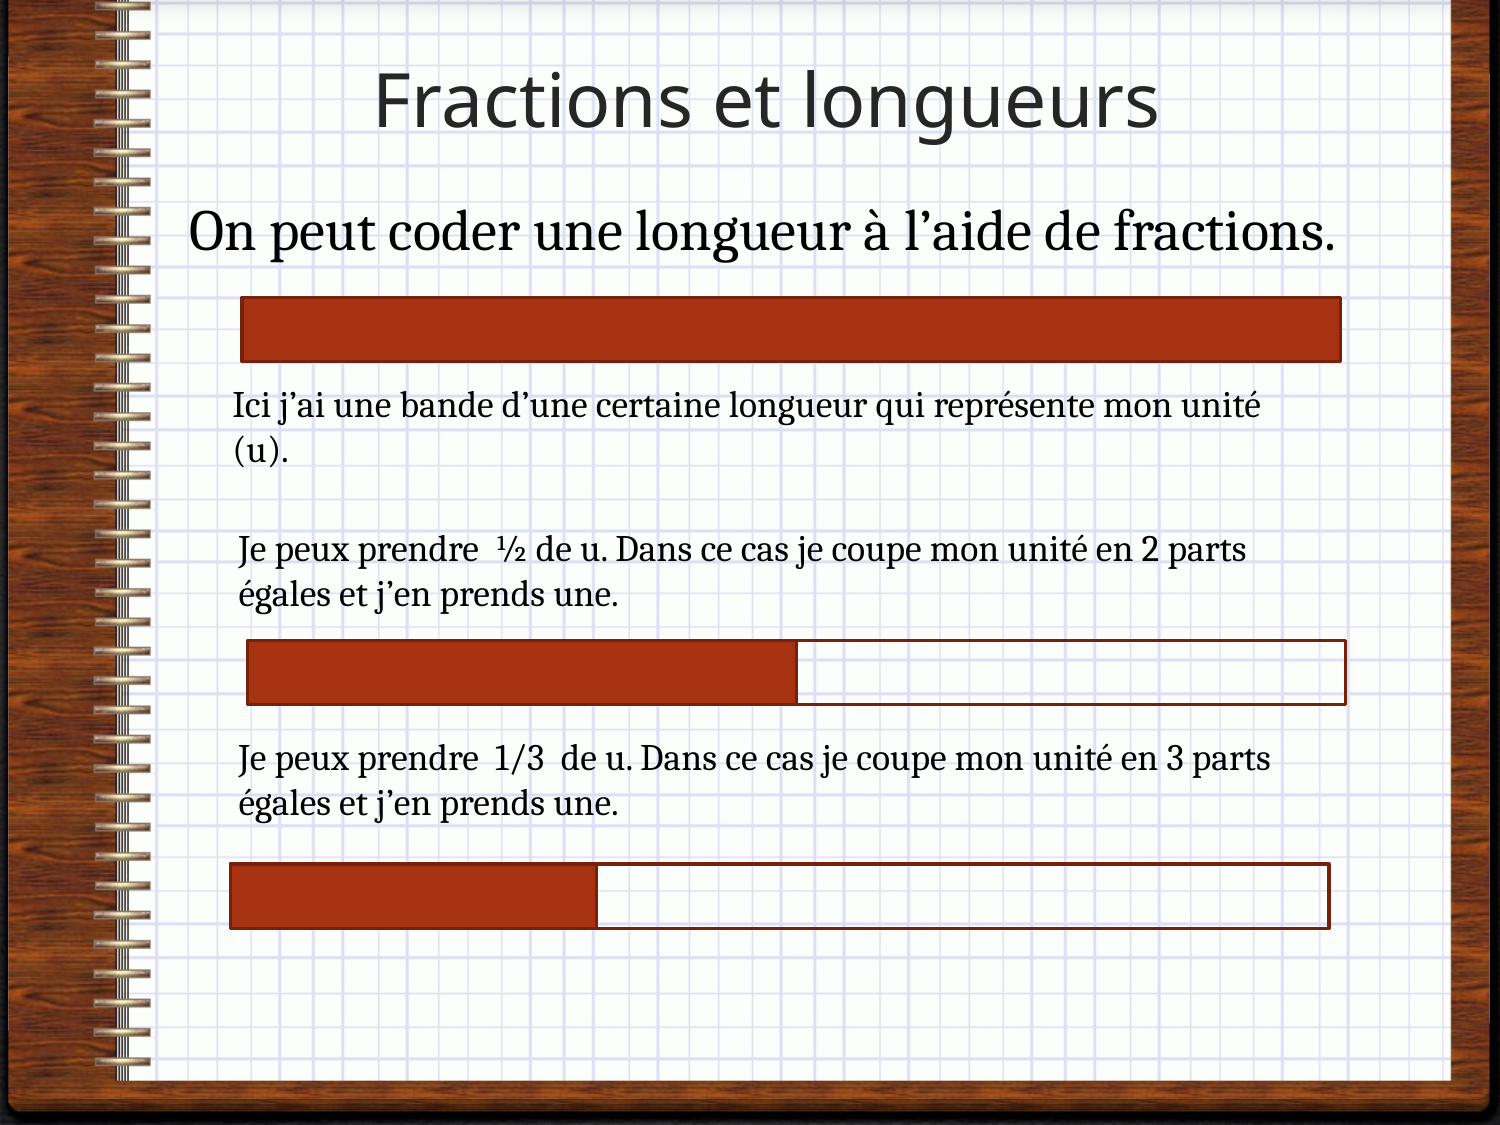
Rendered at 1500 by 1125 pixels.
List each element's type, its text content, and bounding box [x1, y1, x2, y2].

text_box [598, 862, 1331, 930]
text_box Je peux prendre ½ de u. Dans ce cas je coupe mon unité en 2 parts égales et j’en prends une. [223, 516, 1346, 621]
title Fractions et longueurs [147, 0, 1386, 216]
picture [0, 0, 1500, 1125]
text_box Ici j’ai une bande d’une certaine longueur qui représente mon unité (u). [217, 372, 1316, 478]
text_box [240, 296, 1342, 363]
text_box Je peux prendre 1/3 de u. Dans ce cas je coupe mon unité en 3 parts égales et j’en prends une. [223, 725, 1346, 831]
text_box [246, 639, 798, 706]
text_box [798, 639, 1347, 706]
list On peut coder une longueur à l’aide de fractions. [174, 184, 1415, 283]
text_box [229, 862, 598, 930]
